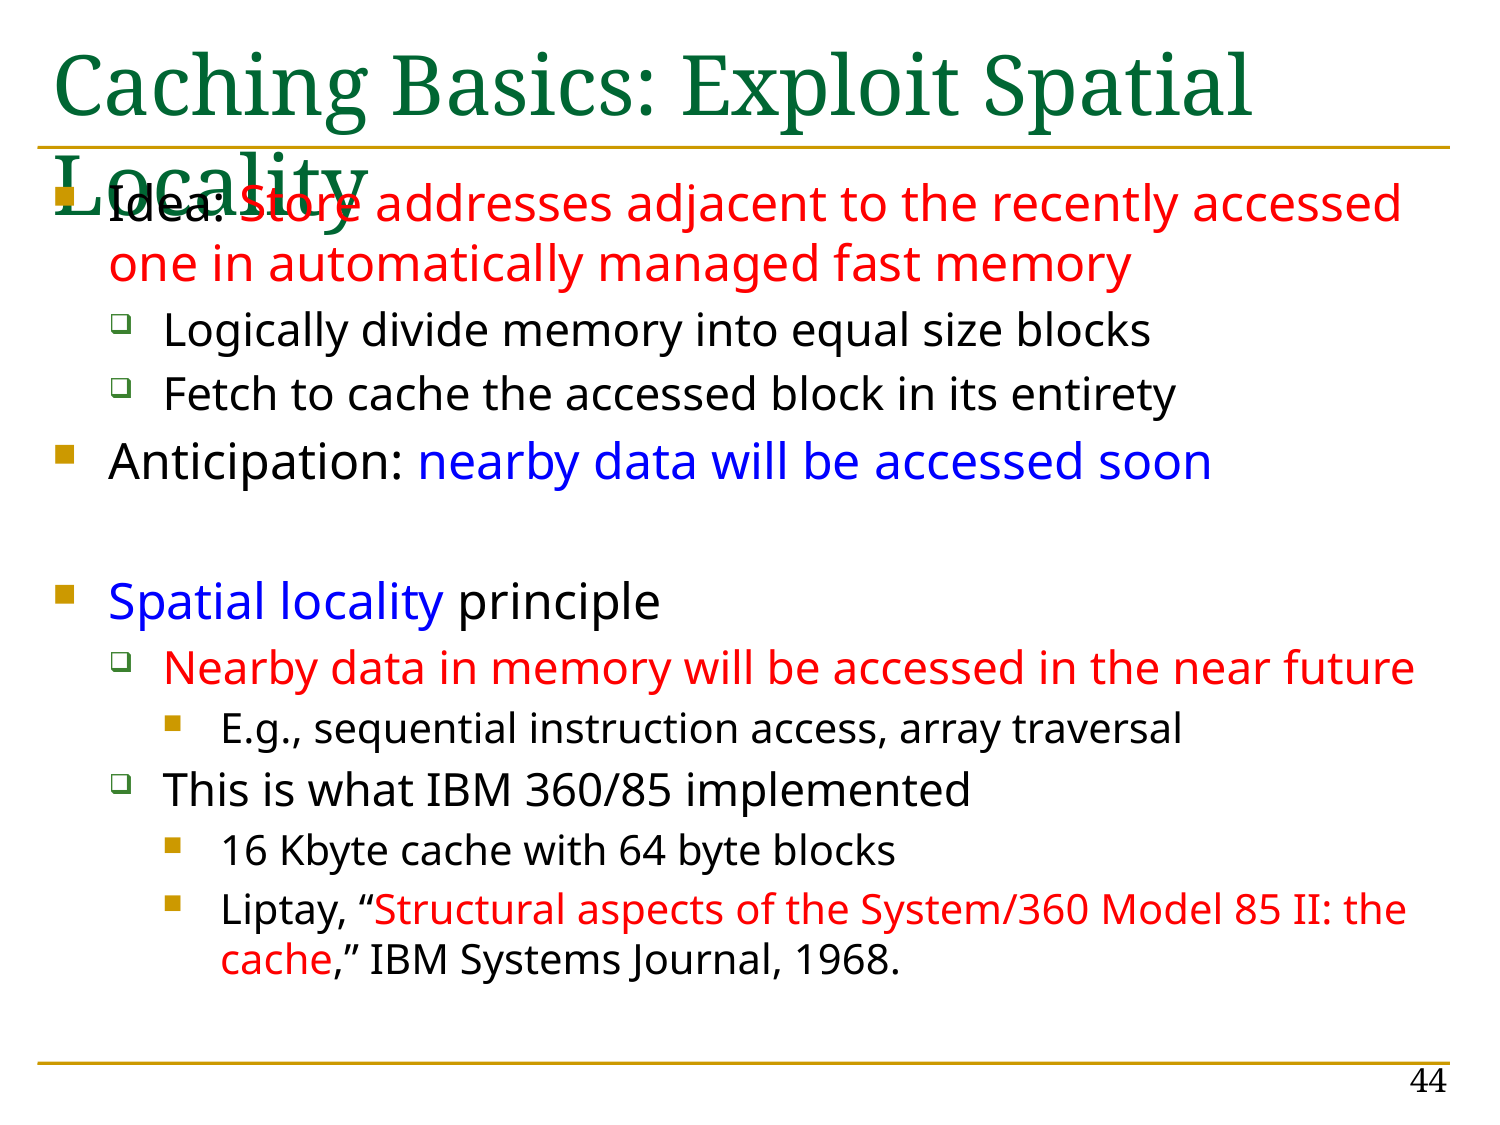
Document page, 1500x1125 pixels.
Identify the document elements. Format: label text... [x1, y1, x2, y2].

title Caching Basics: Exploit Spatial Locality [37, 24, 1450, 163]
slide_number 44 [1111, 1036, 1462, 1112]
list Idea: Store addresses adjacent to the recently accessed one in automatically managed fast memory Logically divide memory into equal size blocks Fetch to cache the accessed block in its entirety Anticipation: nearby data will be accessed soon Spatial locality principle Nearby data in memory will be accessed in the near future E.g., sequential instruction access, array traversal This is what IBM 360/85 implemented 16 Kbyte cache with 64 byte blocks Liptay, “Structural aspects of the System/360 Model 85 II: the cache,” IBM Systems Journal, 1968. [37, 163, 1450, 1016]
